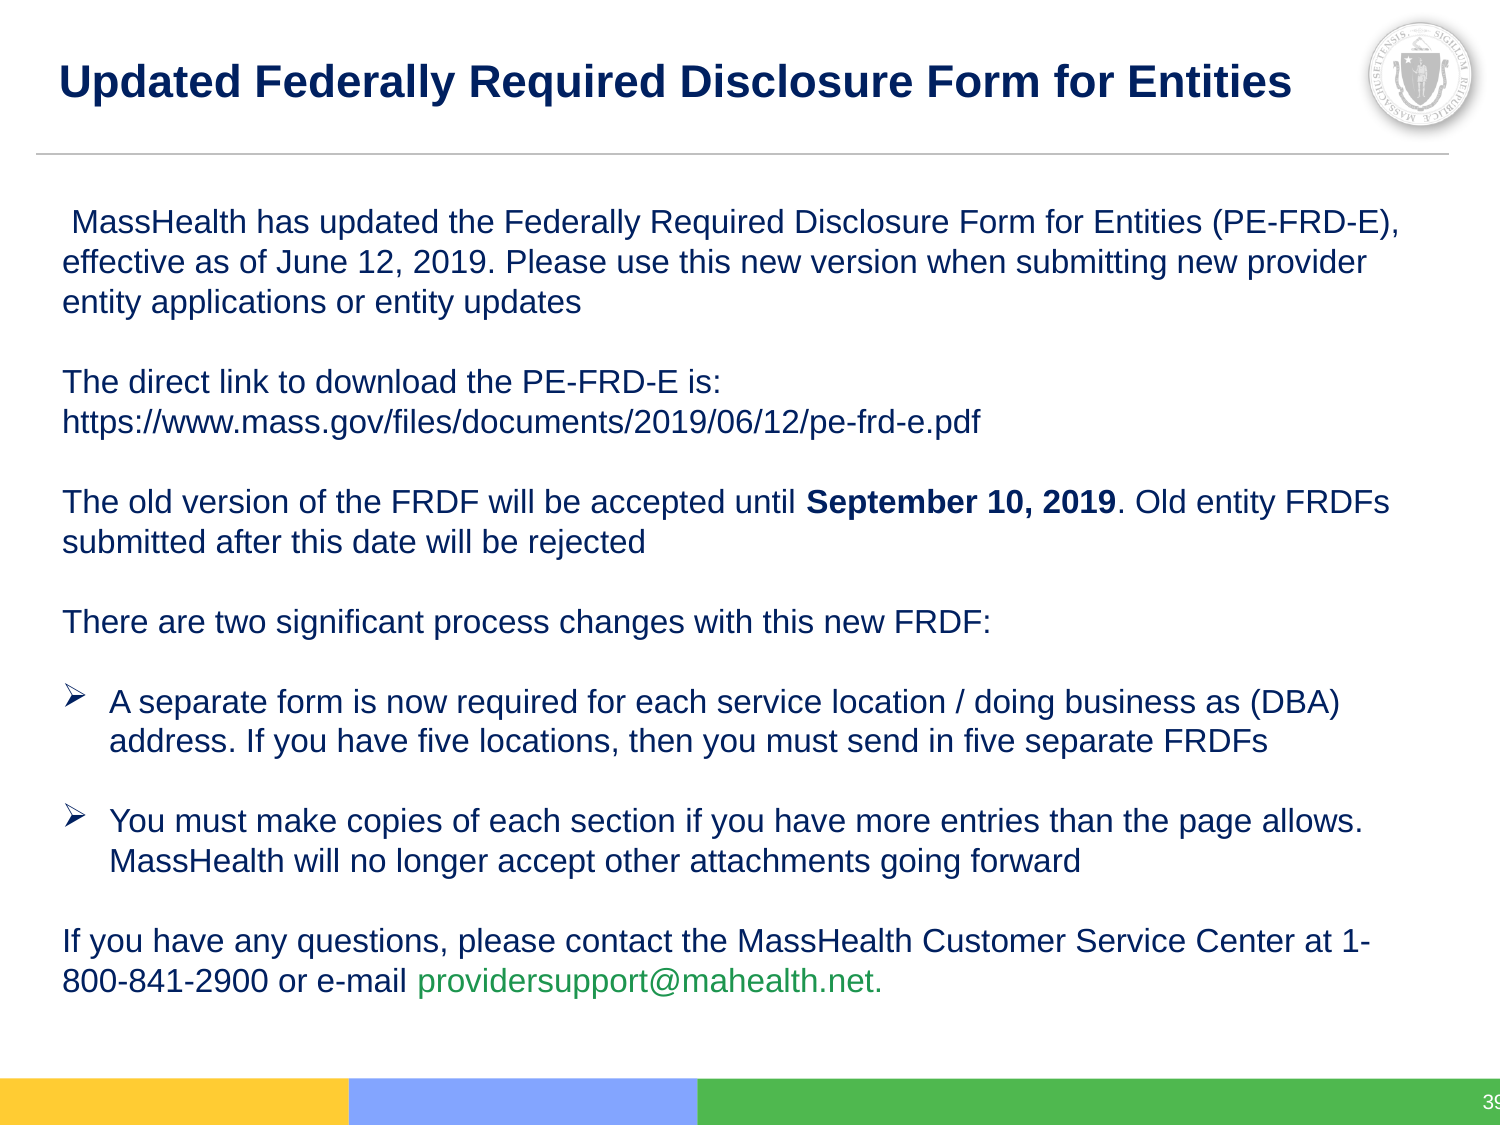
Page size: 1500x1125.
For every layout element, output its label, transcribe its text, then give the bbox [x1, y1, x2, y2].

text_box Updated Federally Required Disclosure Form for Entities [43, 44, 1309, 114]
text_box MassHealth has updated the Federally Required Disclosure Form for Entities (PE-FRD-E), effective as of June 12, 2019. Please use this new version when submitting new provider entity applications or entity updates The direct link to download the PE-FRD-E is: https://www.mass.gov/files/documents/2019/06/12/pe-frd-e.pdf The old version of the FRDF will be accepted until September 10, 2019. Old entity FRDFs submitted after this date will be rejected There are two significant process changes with this new FRDF: A separate form is now required for each service location / doing business as (DBA) address. If you have five locations, then you must send in five separate FRDFs You must make copies of each section if you have more entries than the page allows. MassHealth will no longer accept other attachments going forward If you have any questions, please contact the MassHealth Customer Service Center at 1-800-841-2900 or e-mail providersupport@mahealth.net. [47, 193, 1438, 1007]
